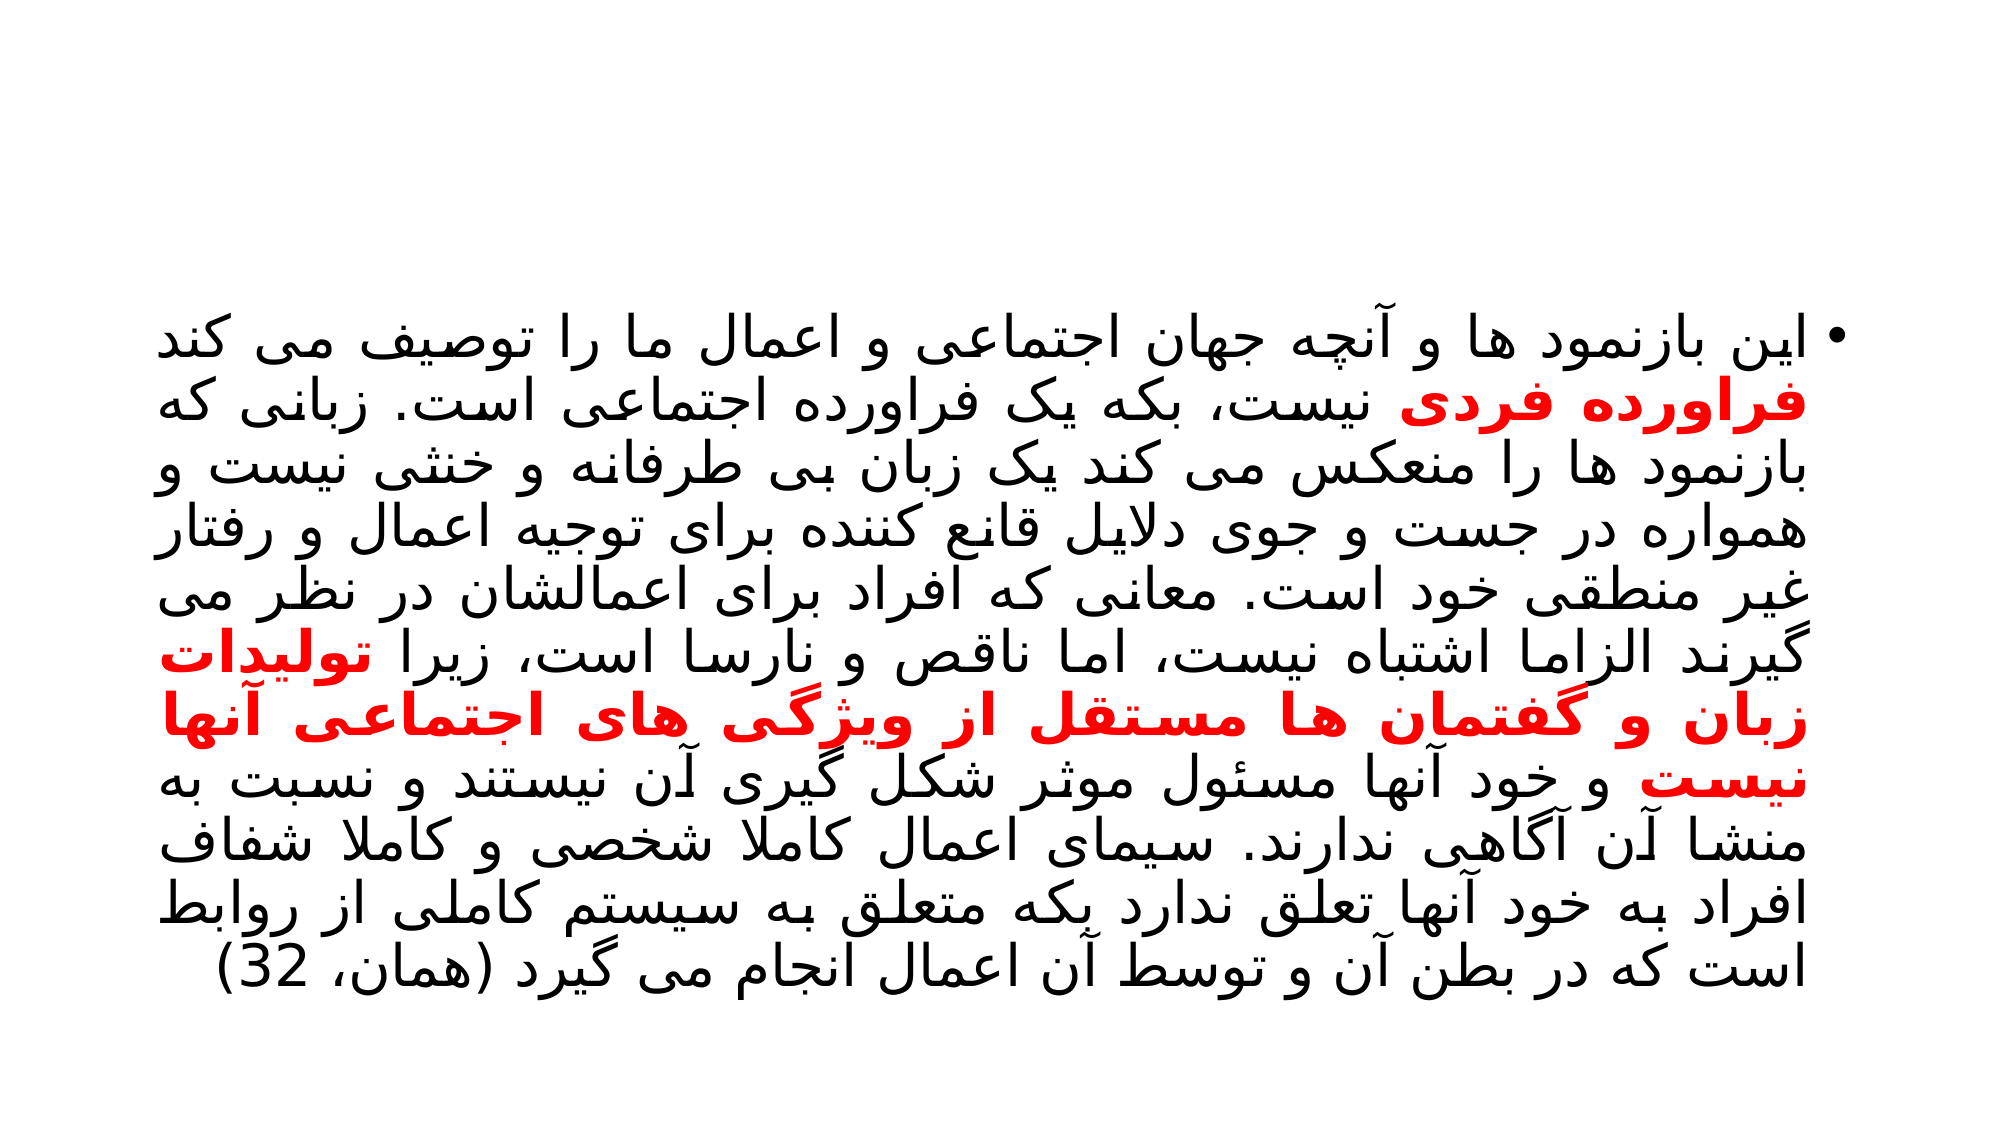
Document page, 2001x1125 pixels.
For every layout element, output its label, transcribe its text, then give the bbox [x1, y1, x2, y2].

list این بازنمود ها و آنچه جهان اجتماعی و اعمال ما را توصیف می کند فراورده فردی نیست، بکه یک فراورده اجتماعی است. زبانی که بازنمود ها را منعکس می کند یک زبان بی طرفانه و خنثی نیست و همواره در جست و جوی دلایل قانع کننده برای توجیه اعمال و رفتار غیر منطقی خود است. معانی که افراد برای اعمالشان در نظر می گیرند الزاما اشتباه نیست، اما ناقص و نارسا است، زیرا تولیدات زبان و گفتمان ها مستقل از ویژگی های اجتماعی آنها نیست و خود آنها مسئول موثر شکل گیری آن نیستند و نسبت به منشا آن آگاهی ندارند. سیمای اعمال کاملا شخصی و کاملا شفاف افراد به خود آنها تعلق ندارد بکه متعلق به سیستم کاملی از روابط است که در بطن آن و توسط آن اعمال انجام می گیرد (همان، 32) [137, 299, 1863, 1014]
